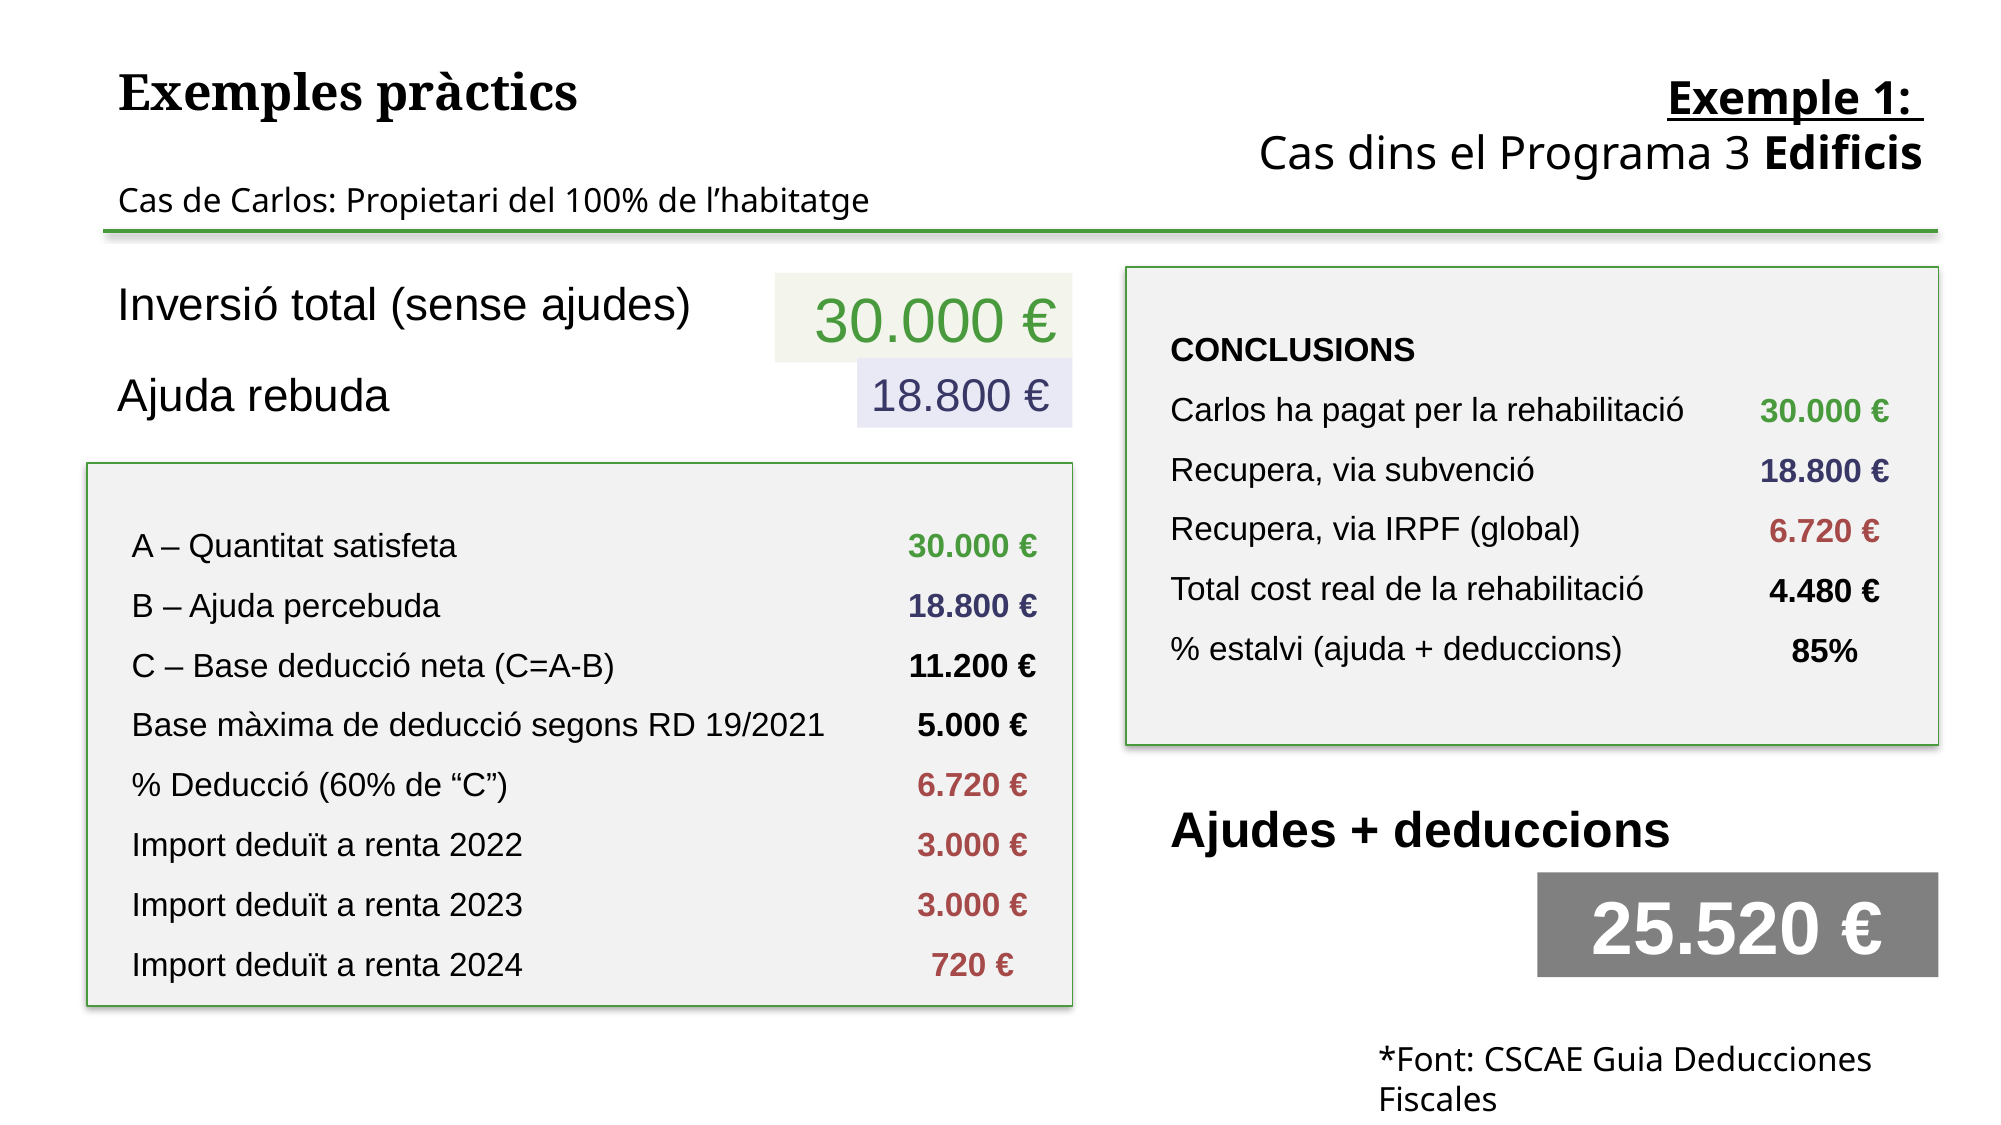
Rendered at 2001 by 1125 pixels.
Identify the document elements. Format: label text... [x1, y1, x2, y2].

text_box CONCLUSIONS Carlos ha pagat per la rehabilitació Recupera, via subvenció Recupera, via IRPF (global) Total cost real de la rehabilitació % estalvi (ajuda + deduccions) [1155, 300, 1969, 675]
text_box [1125, 266, 1939, 746]
text_box Ajudes + deduccions [1155, 790, 1939, 866]
text_box A – Quantitat satisfeta B – Ajuda percebuda C – Base deducció neta (C=A-B) Base màxima de deducció segons RD 19/2021 % Deducció (60% de “C”) Import deduït a renta 2022 Import deduït a renta 2023 Import deduït a renta 2024 [116, 496, 873, 991]
text_box 18.800 € [857, 357, 1073, 428]
text_box Inversió total (sense ajudes) [103, 267, 804, 338]
text_box 30.000 € [774, 272, 1073, 363]
text_box Exemple 1: Cas dins el Programa 3 Edificis [1000, 61, 1939, 186]
text_box *Font: CSCAE Guia Deducciones Fiscales [1363, 1030, 1939, 1125]
text_box [86, 462, 1073, 1007]
text_box Cas de Carlos: Propietari del 100% de l’habitatge [103, 168, 1168, 227]
text_box 30.000 € 18.800 € 11.200 € 5.000 € 6.720 € 3.000 € 3.000 € 720 € [873, 496, 1073, 991]
text_box 30.000 € 18.800 € 6.720 € 4.480 € 85% [1725, 361, 1925, 677]
text_box Ajuda rebuda [103, 357, 804, 428]
text_box Exemples pràctics [103, 43, 1462, 136]
text_box 25.520 € [1537, 872, 1939, 978]
